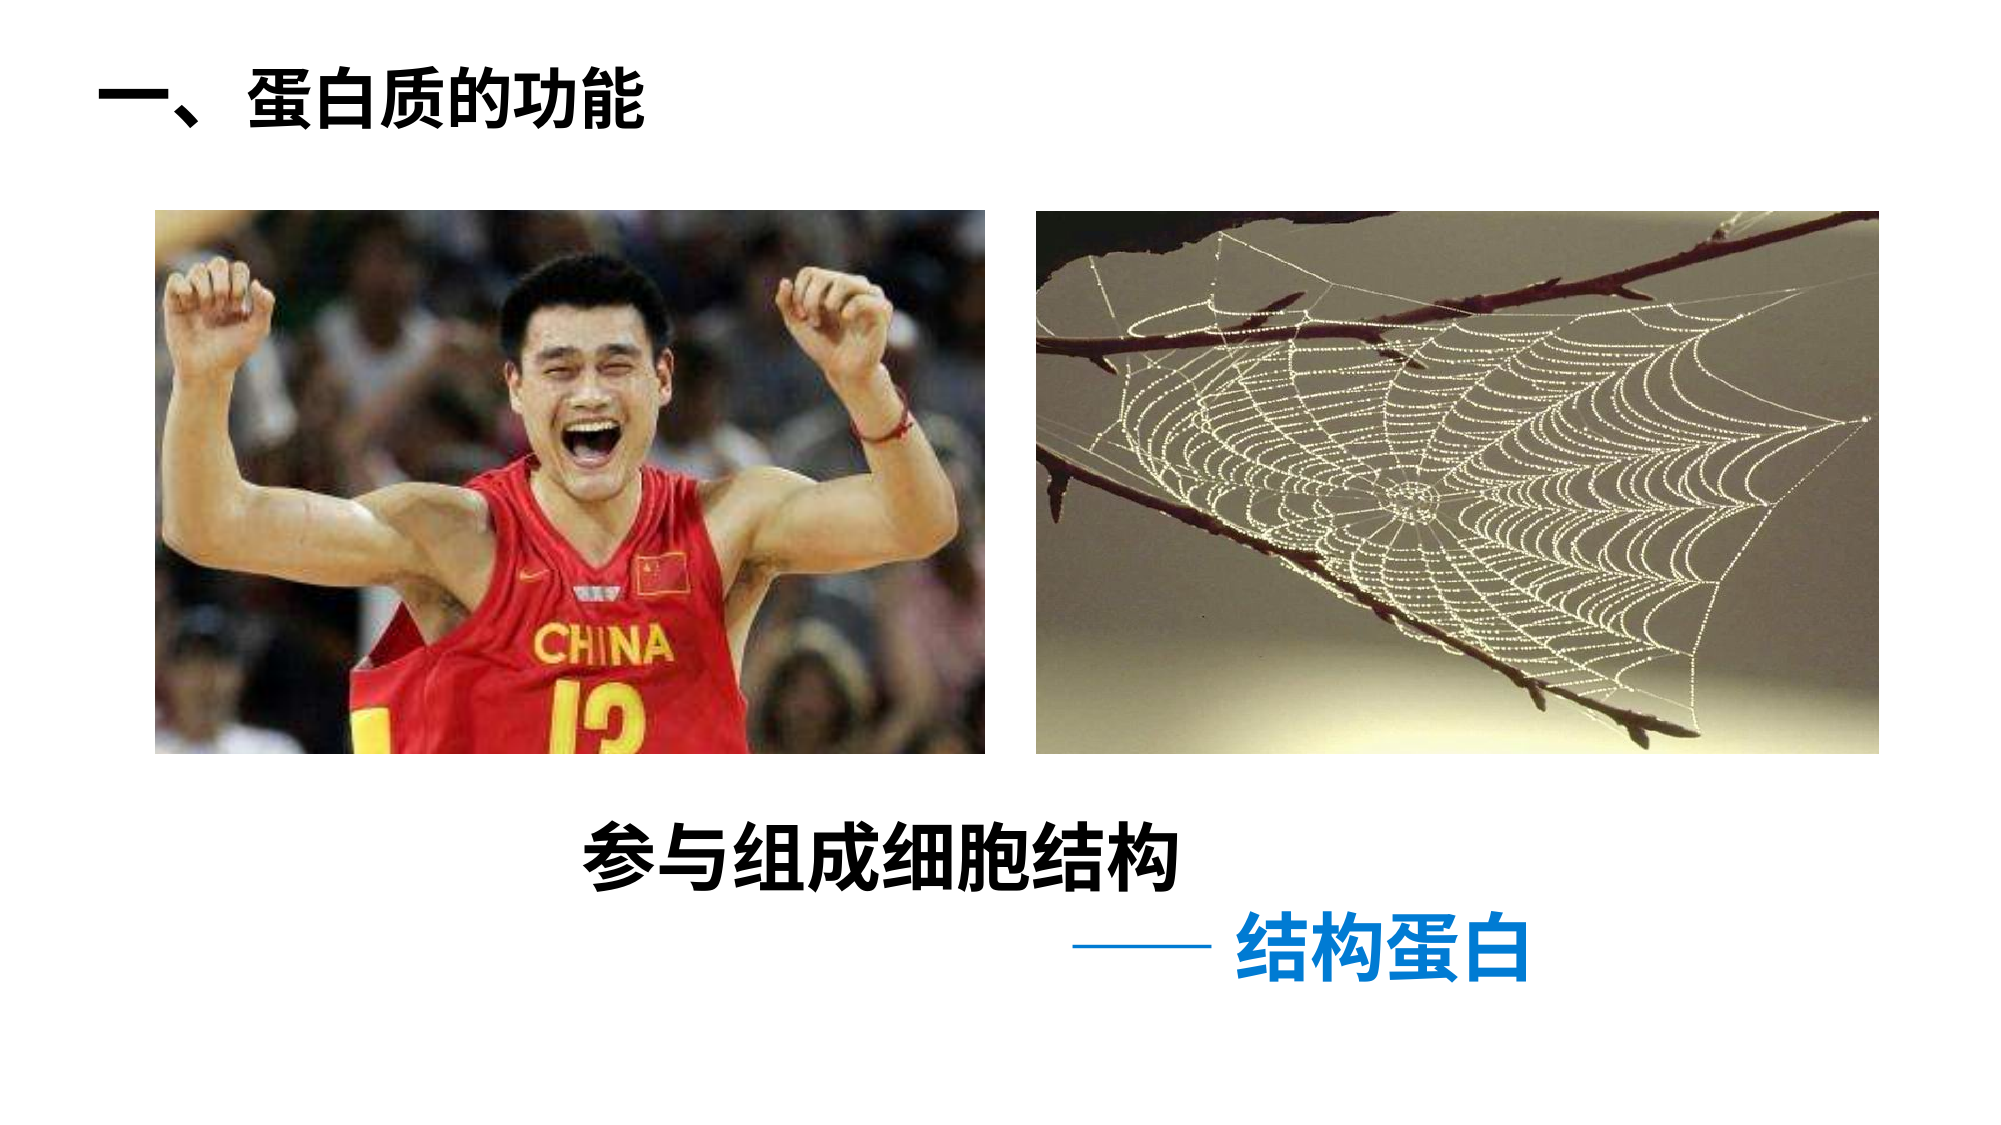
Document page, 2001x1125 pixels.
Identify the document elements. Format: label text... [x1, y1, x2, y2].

text_box 参与组成细胞结构 ——结构蛋白 [566, 803, 1550, 998]
picture [155, 210, 985, 754]
text_box 一、蛋白质的功能 [46, 43, 1772, 156]
picture [1036, 211, 1879, 754]
